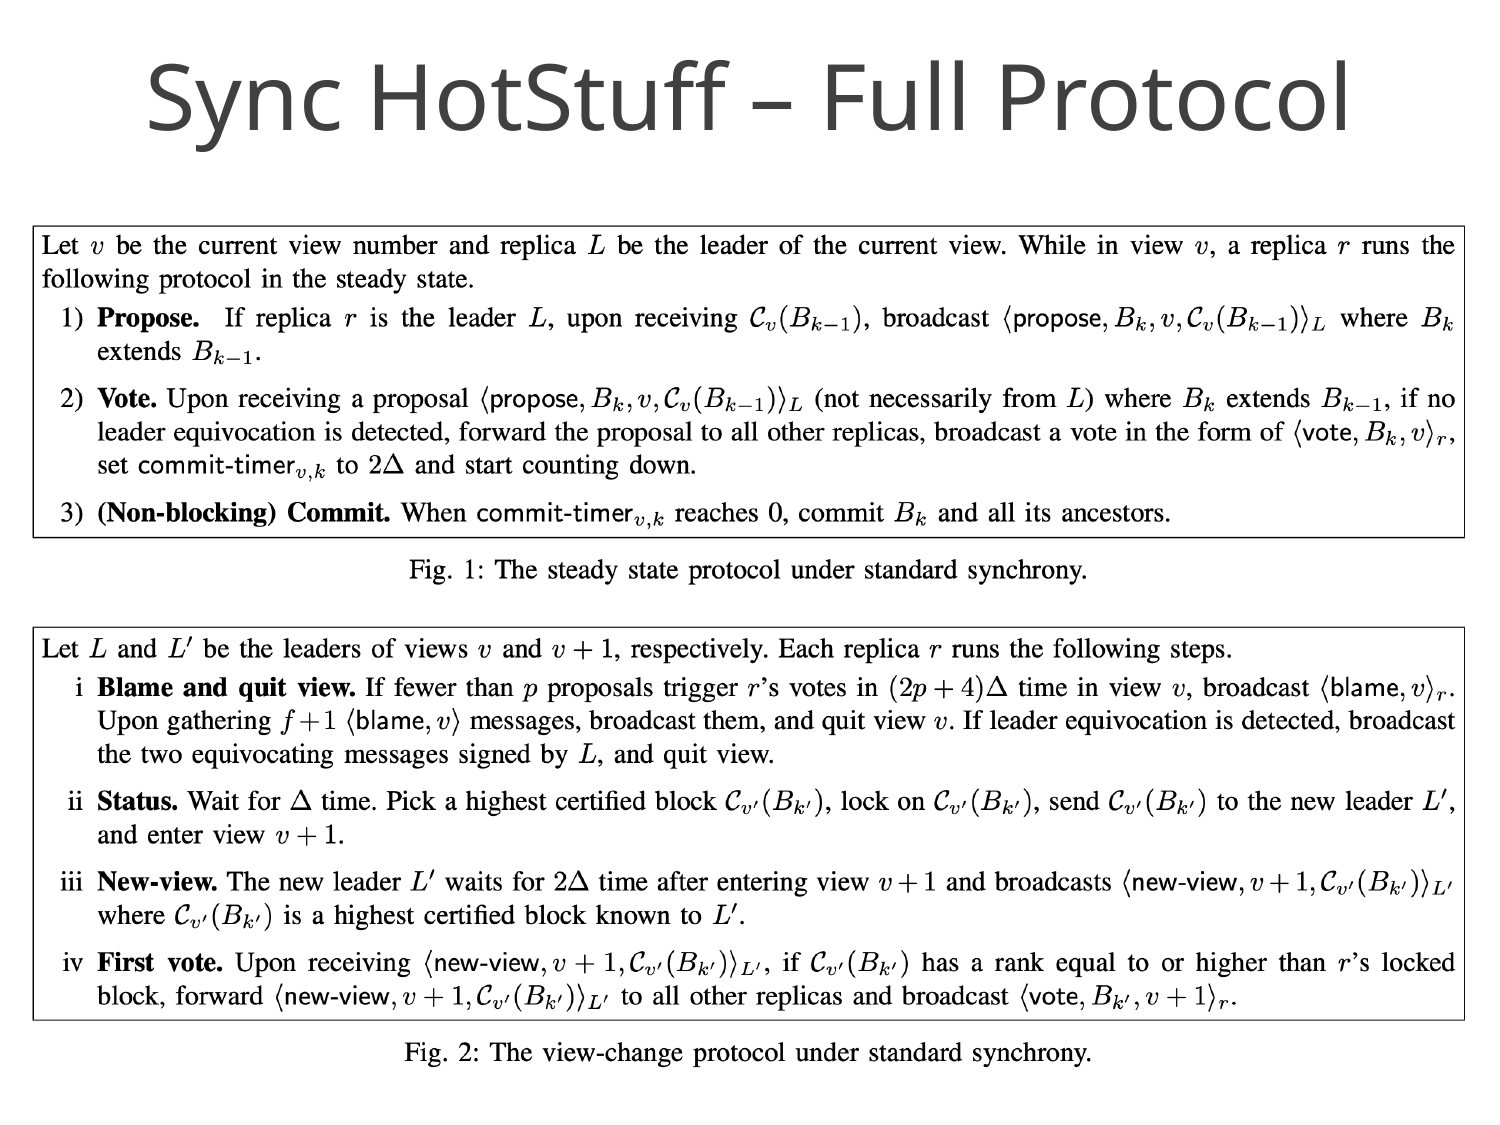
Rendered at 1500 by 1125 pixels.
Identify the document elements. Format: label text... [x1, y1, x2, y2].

title Sync HotStuff – Full Protocol [75, 54, 1425, 150]
picture [0, 199, 1500, 1088]
